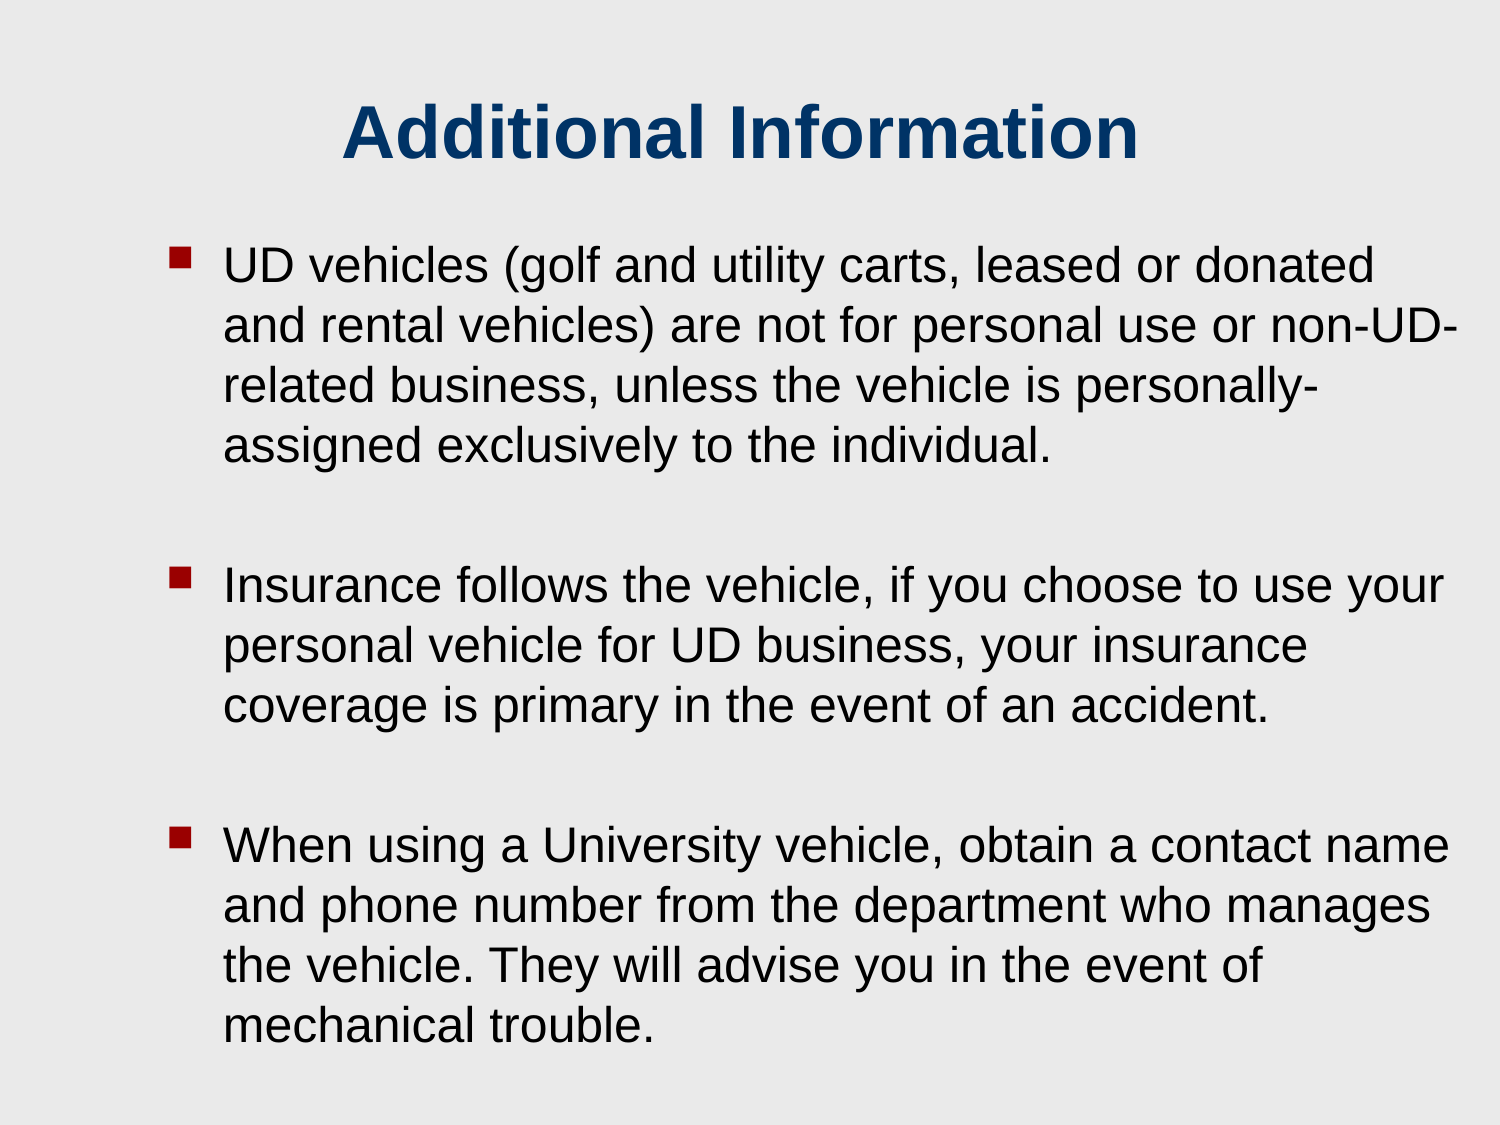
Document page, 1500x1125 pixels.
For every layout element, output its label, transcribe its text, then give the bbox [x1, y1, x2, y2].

list UD vehicles (golf and utility carts, leased or donated and rental vehicles) are not for personal use or non-UD-related business, unless the vehicle is personally-assigned exclusively to the individual. Insurance follows the vehicle, if you choose to use your personal vehicle for UD business, your insurance coverage is primary in the event of an accident. When using a University vehicle, obtain a contact name and phone number from the department who manages the vehicle. They will advise you in the event of mechanical trouble. [151, 224, 1483, 1088]
title Additional Information [0, 74, 1483, 182]
